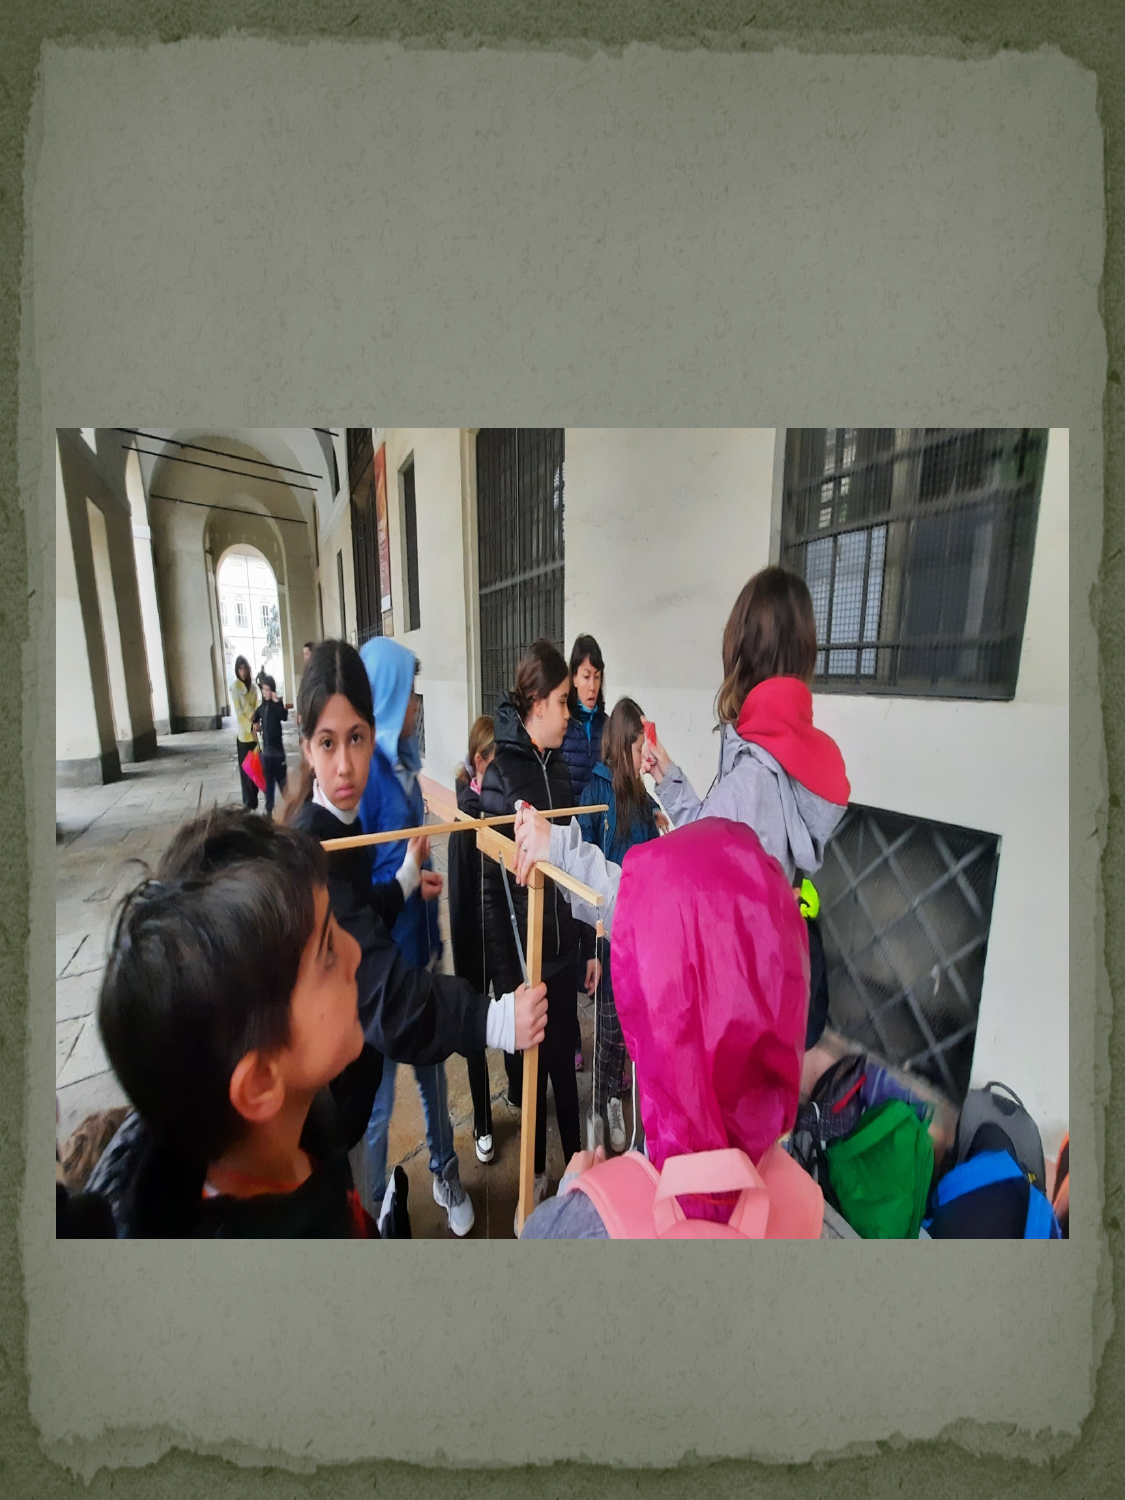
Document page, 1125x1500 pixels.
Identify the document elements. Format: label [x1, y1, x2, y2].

list [59, 431, 1067, 1236]
